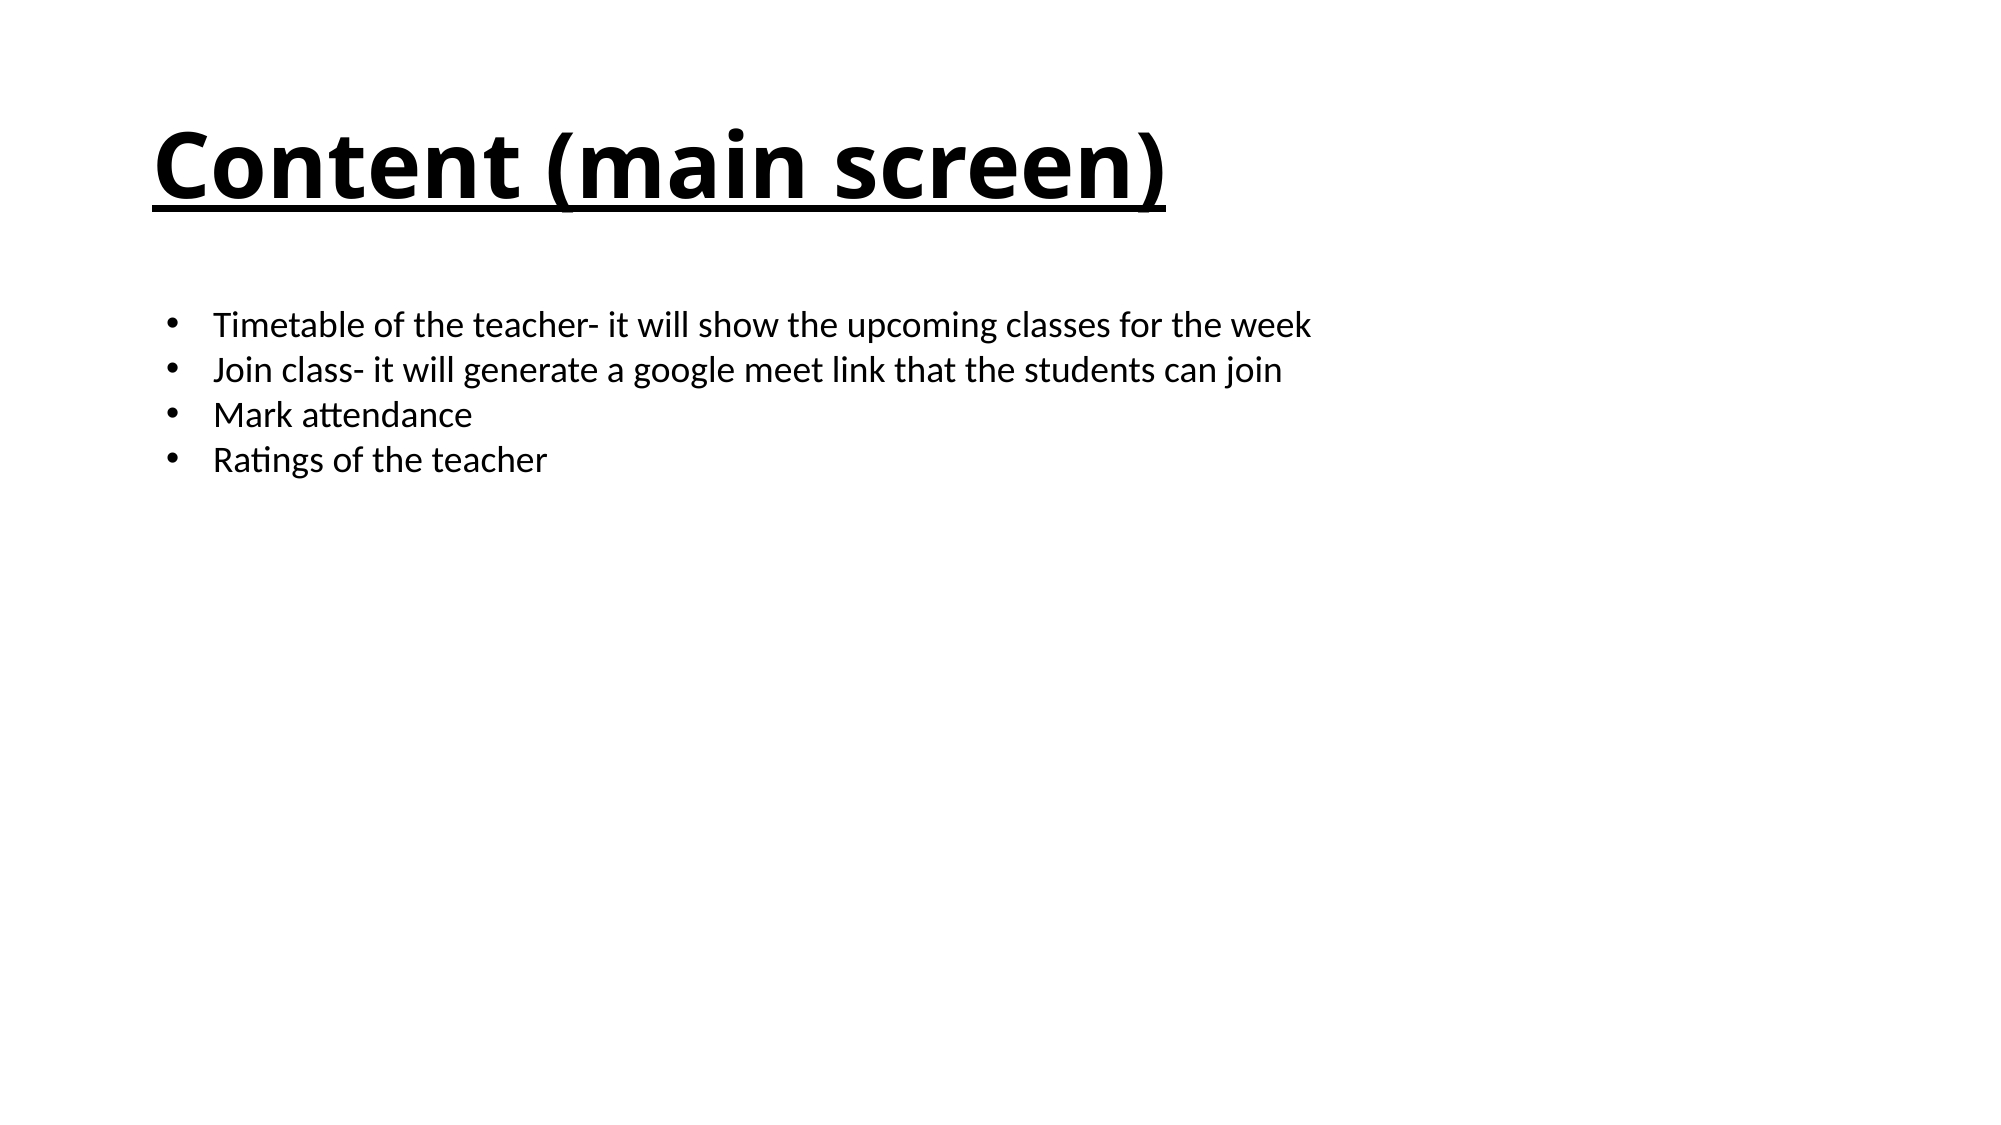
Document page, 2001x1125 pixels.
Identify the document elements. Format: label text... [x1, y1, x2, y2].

title Content (main screen) [137, 59, 1863, 278]
text_box Timetable of the teacher- it will show the upcoming classes for the week Join class- it will generate a google meet link that the students can join Mark attendance Ratings of the teacher [151, 292, 1636, 667]
